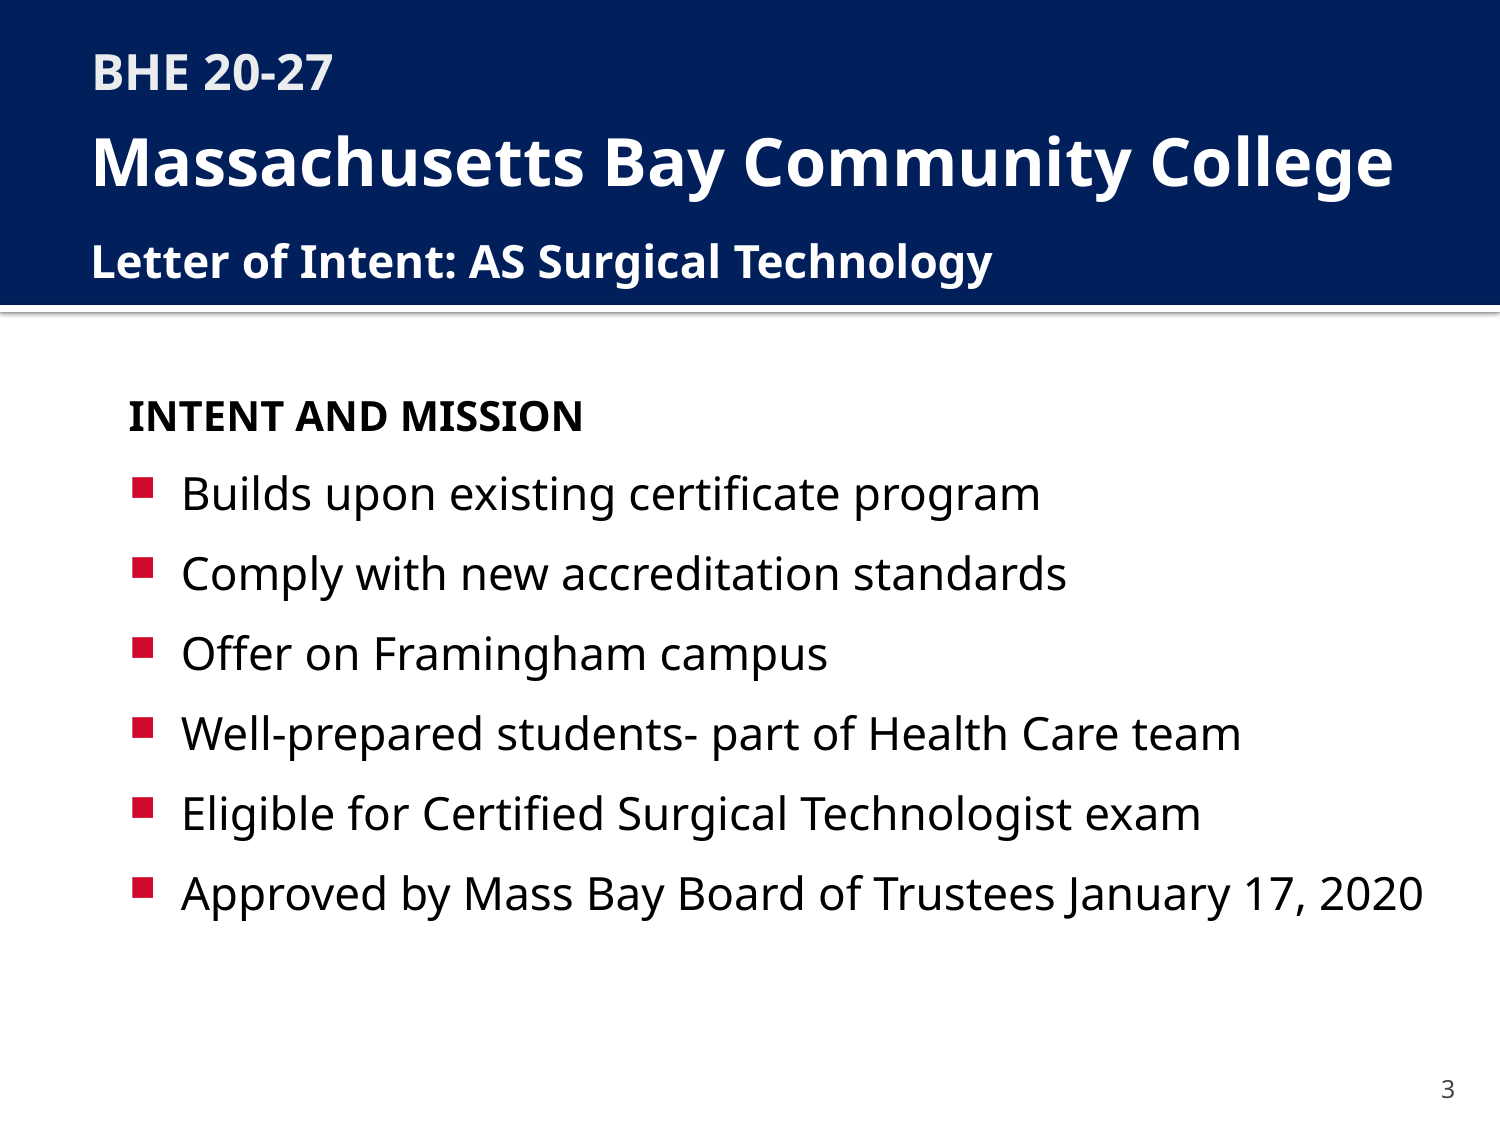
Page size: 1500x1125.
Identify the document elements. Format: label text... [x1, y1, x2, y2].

list BHE 20-27 [62, 24, 1438, 101]
title Massachusetts Bay Community College Letter of Intent: AS Surgical Technology [74, 99, 1426, 301]
list INTENT AND MISSION Builds upon existing certificate program Comply with new accreditation standards Offer on Framingham campus Well-prepared students- part of Health Care team Eligible for Certified Surgical Technologist exam Approved by Mass Bay Board of Trustees January 17, 2020 [99, 374, 1451, 1047]
